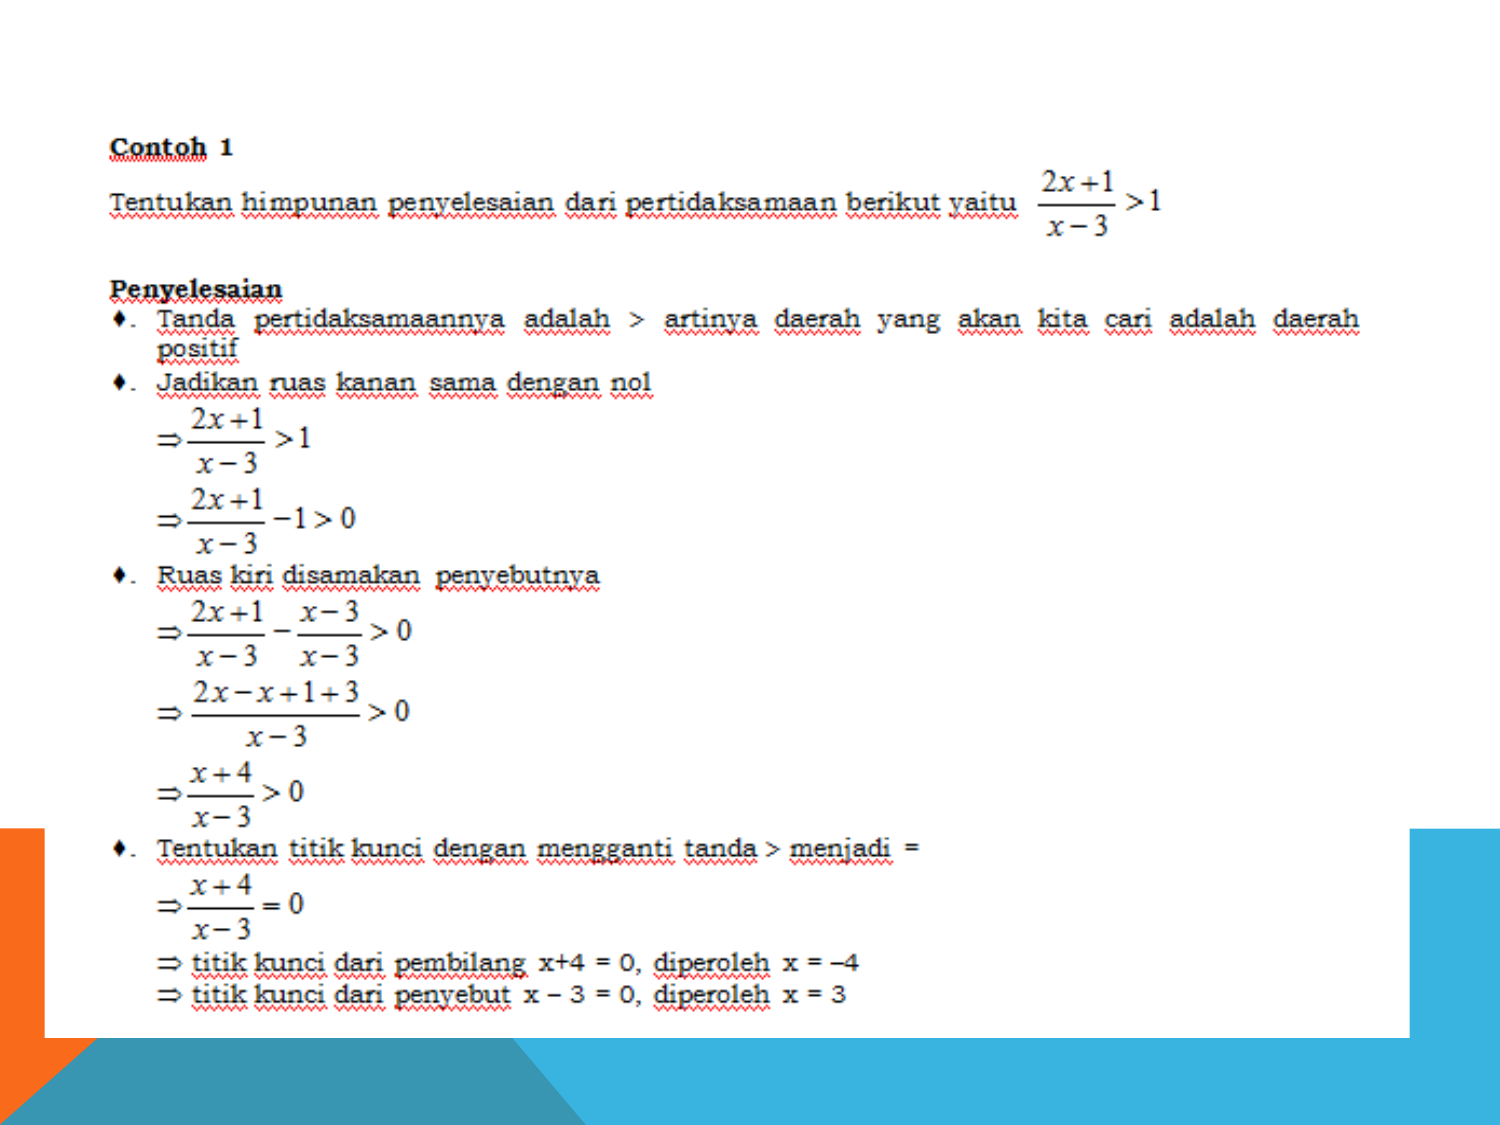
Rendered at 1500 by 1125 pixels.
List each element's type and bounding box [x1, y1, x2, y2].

list [44, 99, 1410, 1038]
